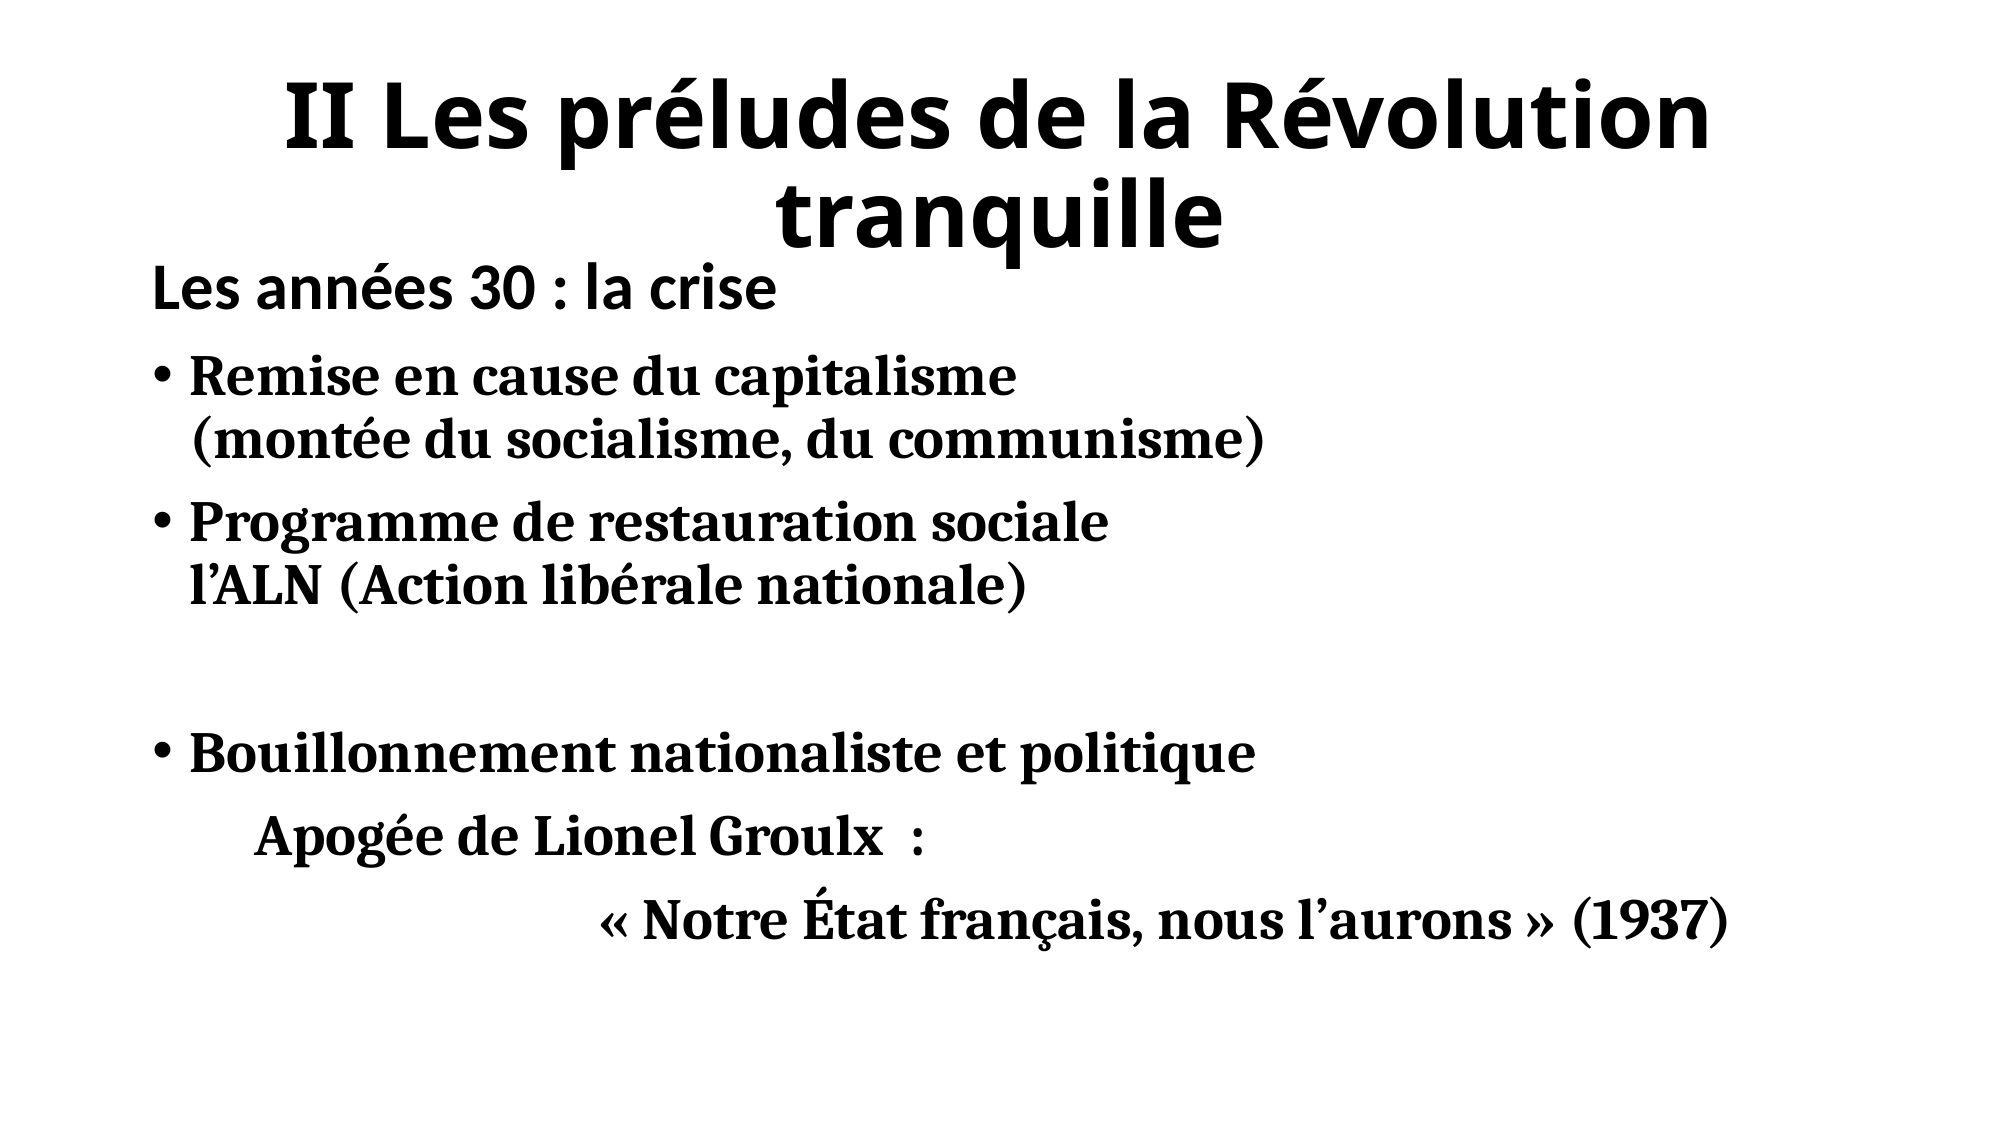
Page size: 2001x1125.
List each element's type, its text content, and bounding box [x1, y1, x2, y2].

list Les années 30 : la crise Remise en cause du capitalisme (montée du socialisme, du communisme) Programme de restauration sociale l’ALN (Action libérale nationale) Bouillonnement nationaliste et politique Apogée de Lionel Groulx : « Notre État français, nous l’aurons » (1937) [137, 244, 1863, 1066]
title II Les préludes de la Révolution tranquille [137, 59, 1863, 244]
